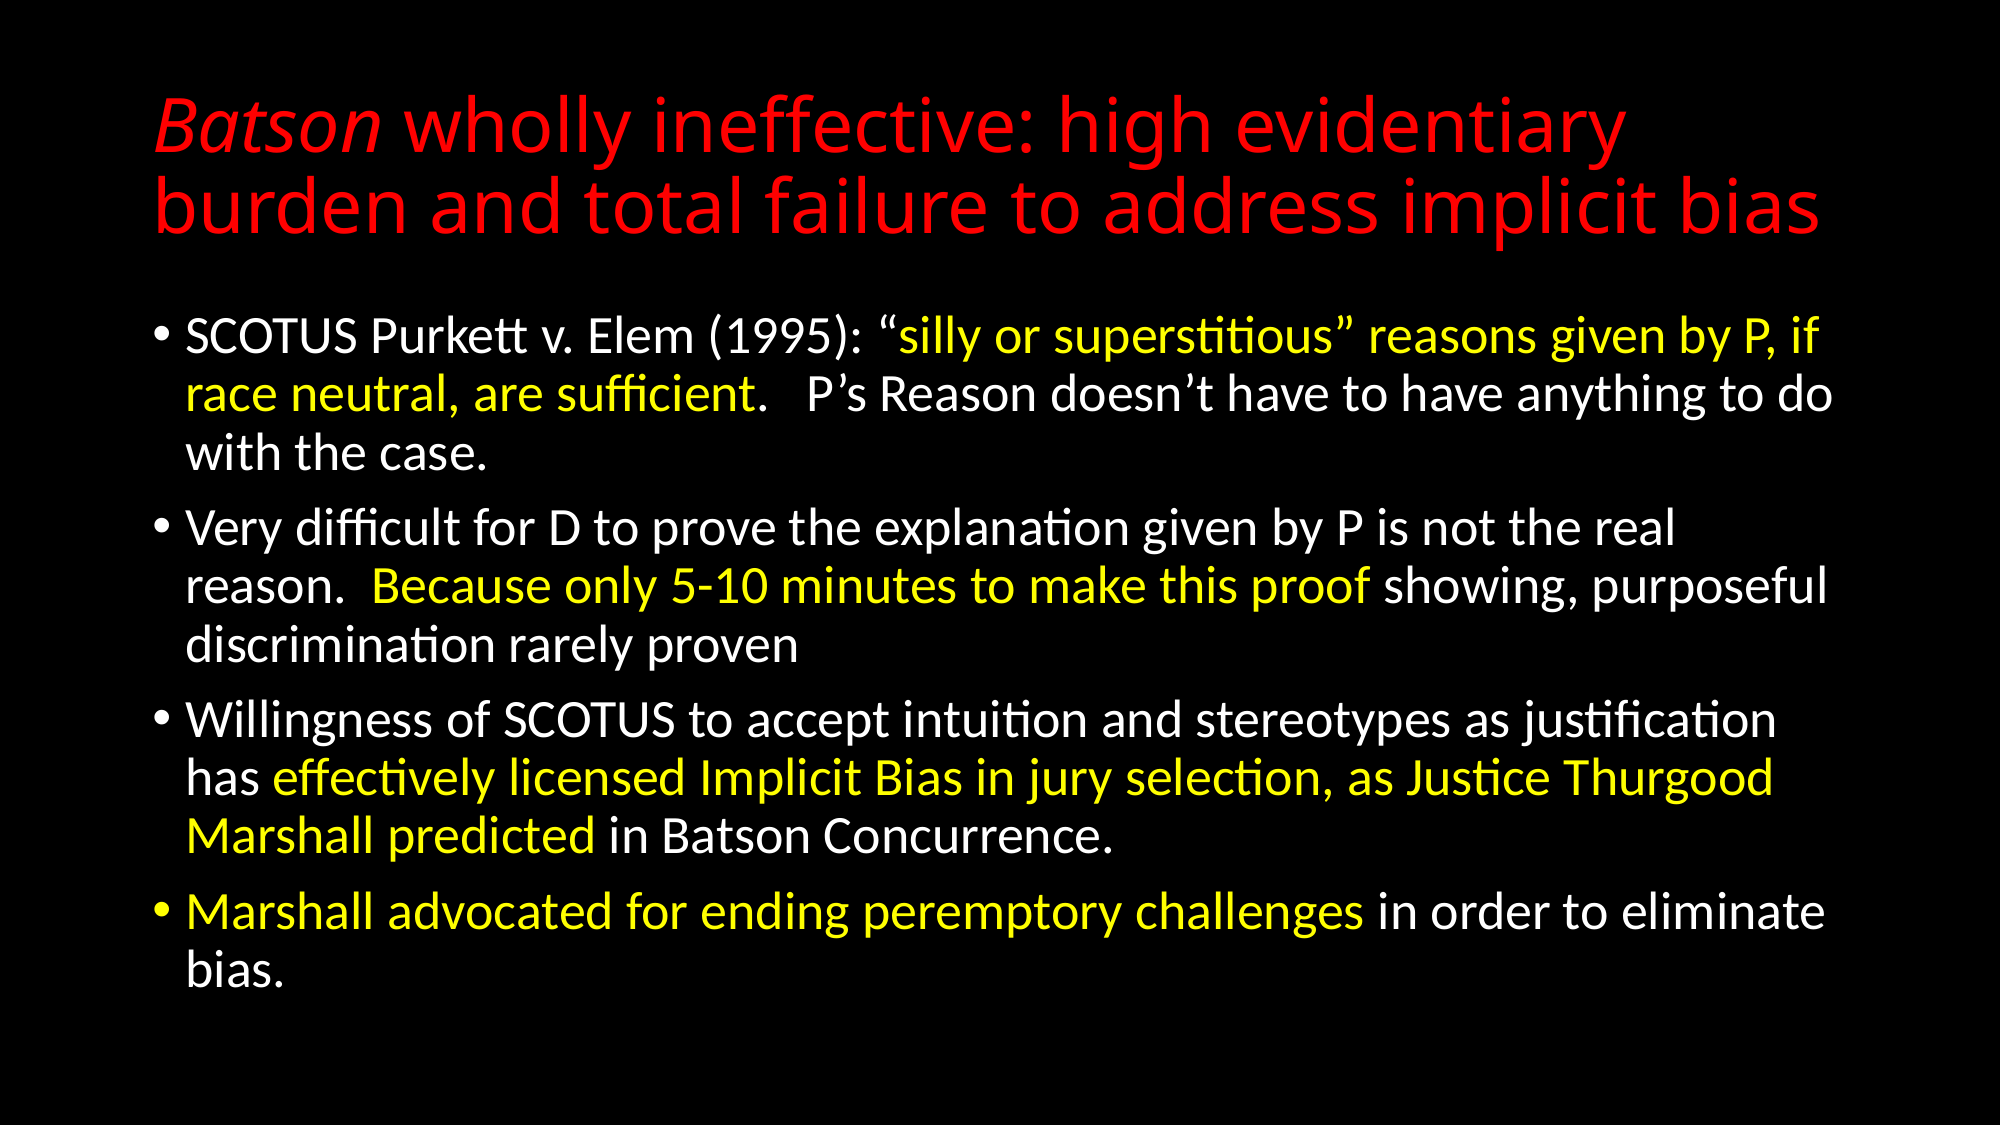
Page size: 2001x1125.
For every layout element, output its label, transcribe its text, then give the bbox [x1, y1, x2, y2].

list SCOTUS Purkett v. Elem (1995): “silly or superstitious” reasons given by P, if race neutral, are sufficient. P’s Reason doesn’t have to have anything to do with the case. Very difficult for D to prove the explanation given by P is not the real reason. Because only 5-10 minutes to make this proof showing, purposeful discrimination rarely proven Willingness of SCOTUS to accept intuition and stereotypes as justification has effectively licensed Implicit Bias in jury selection, as Justice Thurgood Marshall predicted in Batson Concurrence. Marshall advocated for ending peremptory challenges in order to eliminate bias. [137, 299, 1863, 1014]
title Batson wholly ineffective: high evidentiary burden and total failure to address implicit bias [137, 59, 1863, 278]
